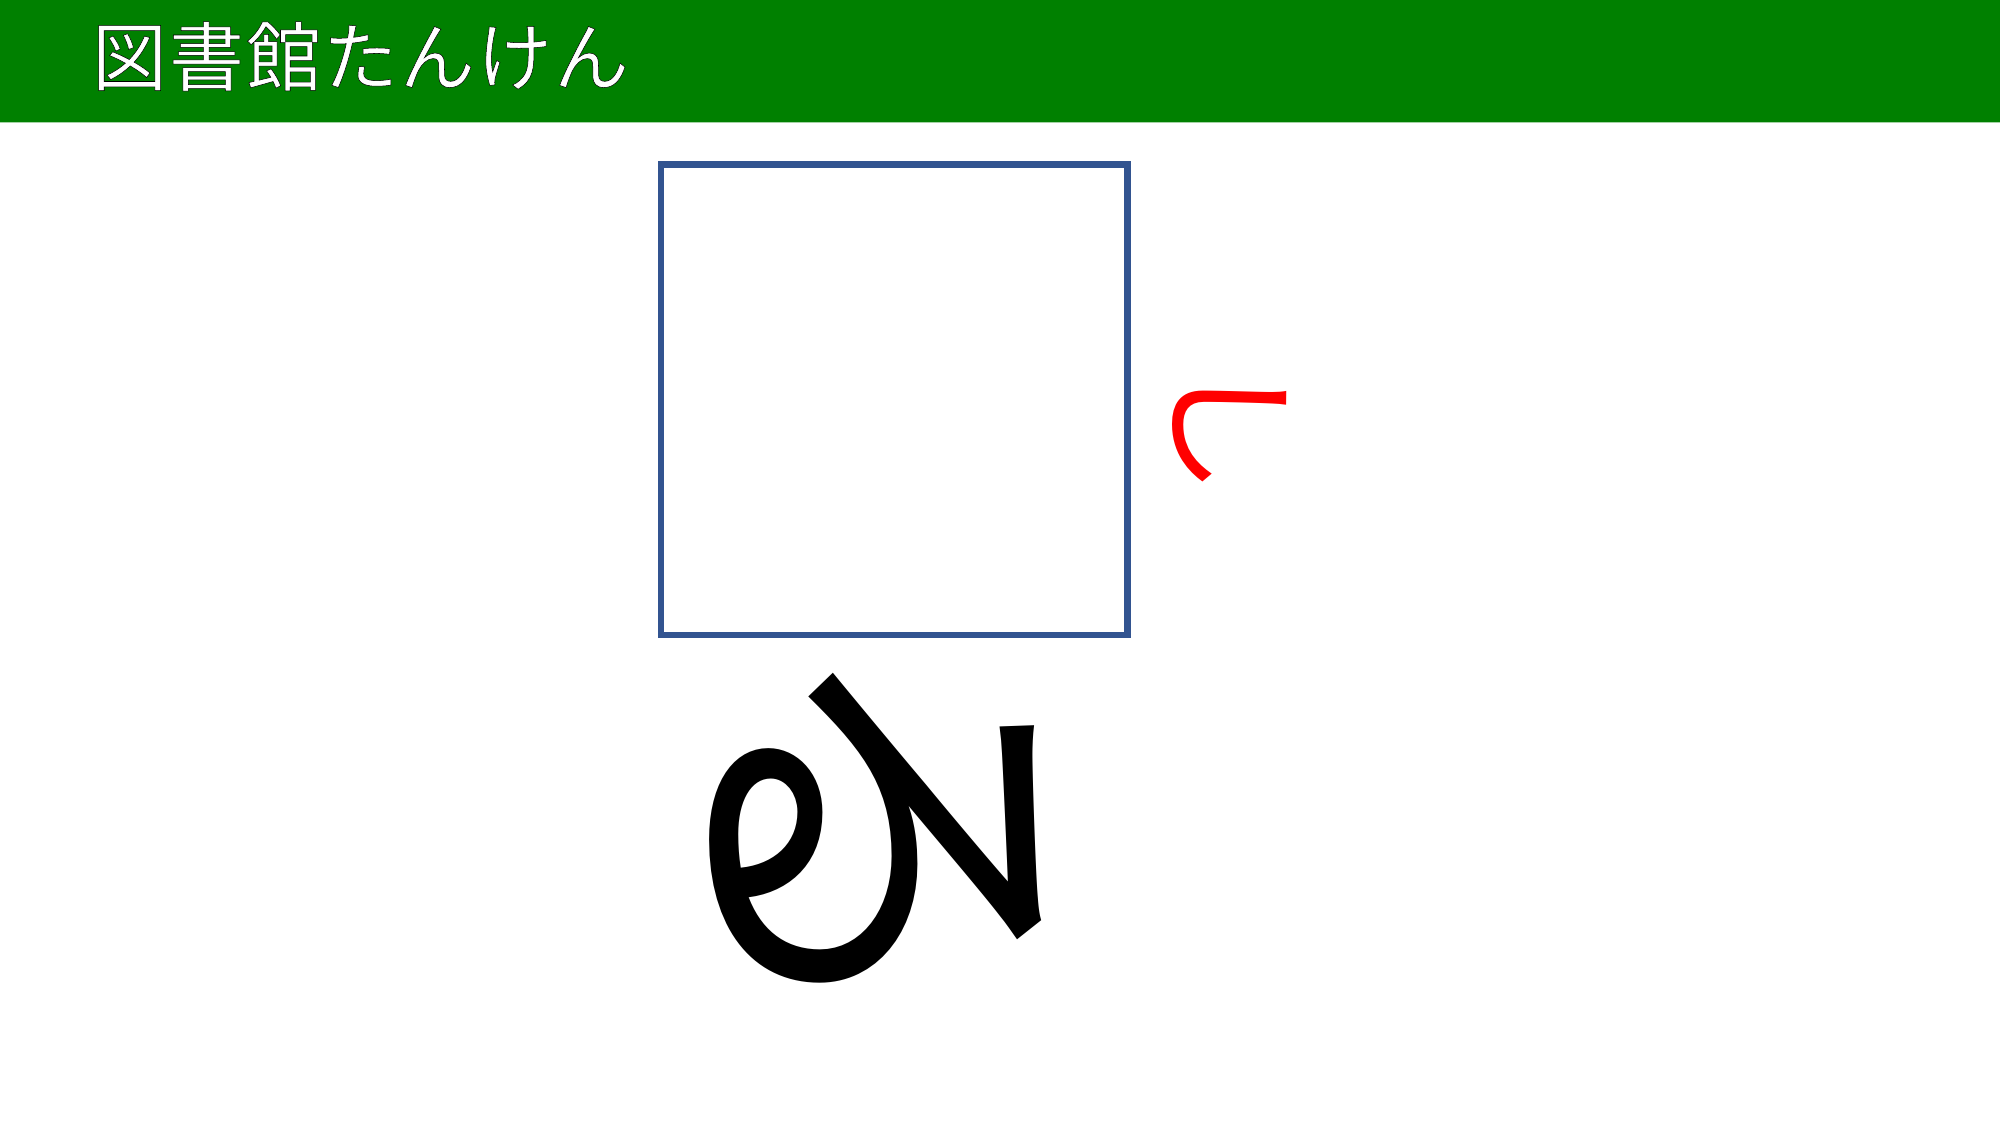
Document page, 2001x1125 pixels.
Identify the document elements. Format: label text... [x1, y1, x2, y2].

slide_number 13 [1712, 0, 2000, 123]
text_box [660, 163, 1129, 636]
text_box し [1152, 343, 1325, 498]
text_box 知る [616, 195, 1152, 1125]
title 図書館たんけん [0, 0, 1712, 123]
